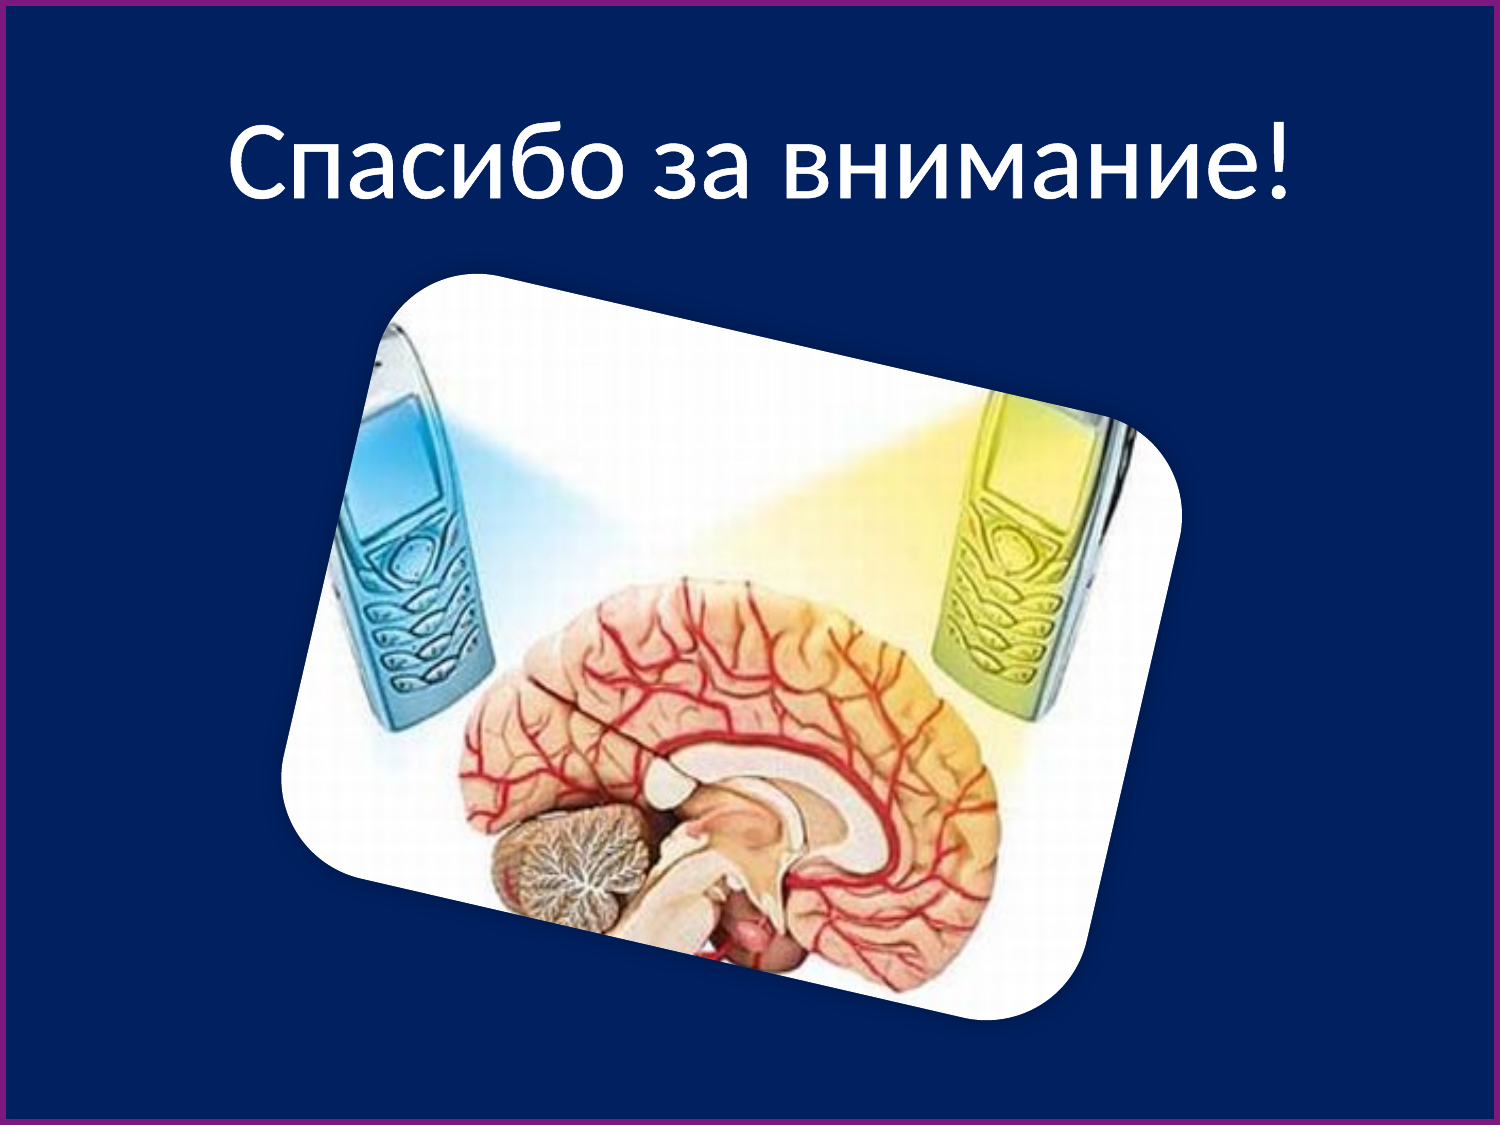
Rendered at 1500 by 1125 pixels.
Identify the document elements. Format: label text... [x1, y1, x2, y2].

text_box Спасибо за внимание! [212, 78, 1314, 229]
picture [281, 273, 1182, 1021]
text_box [0, 0, 1500, 1125]
